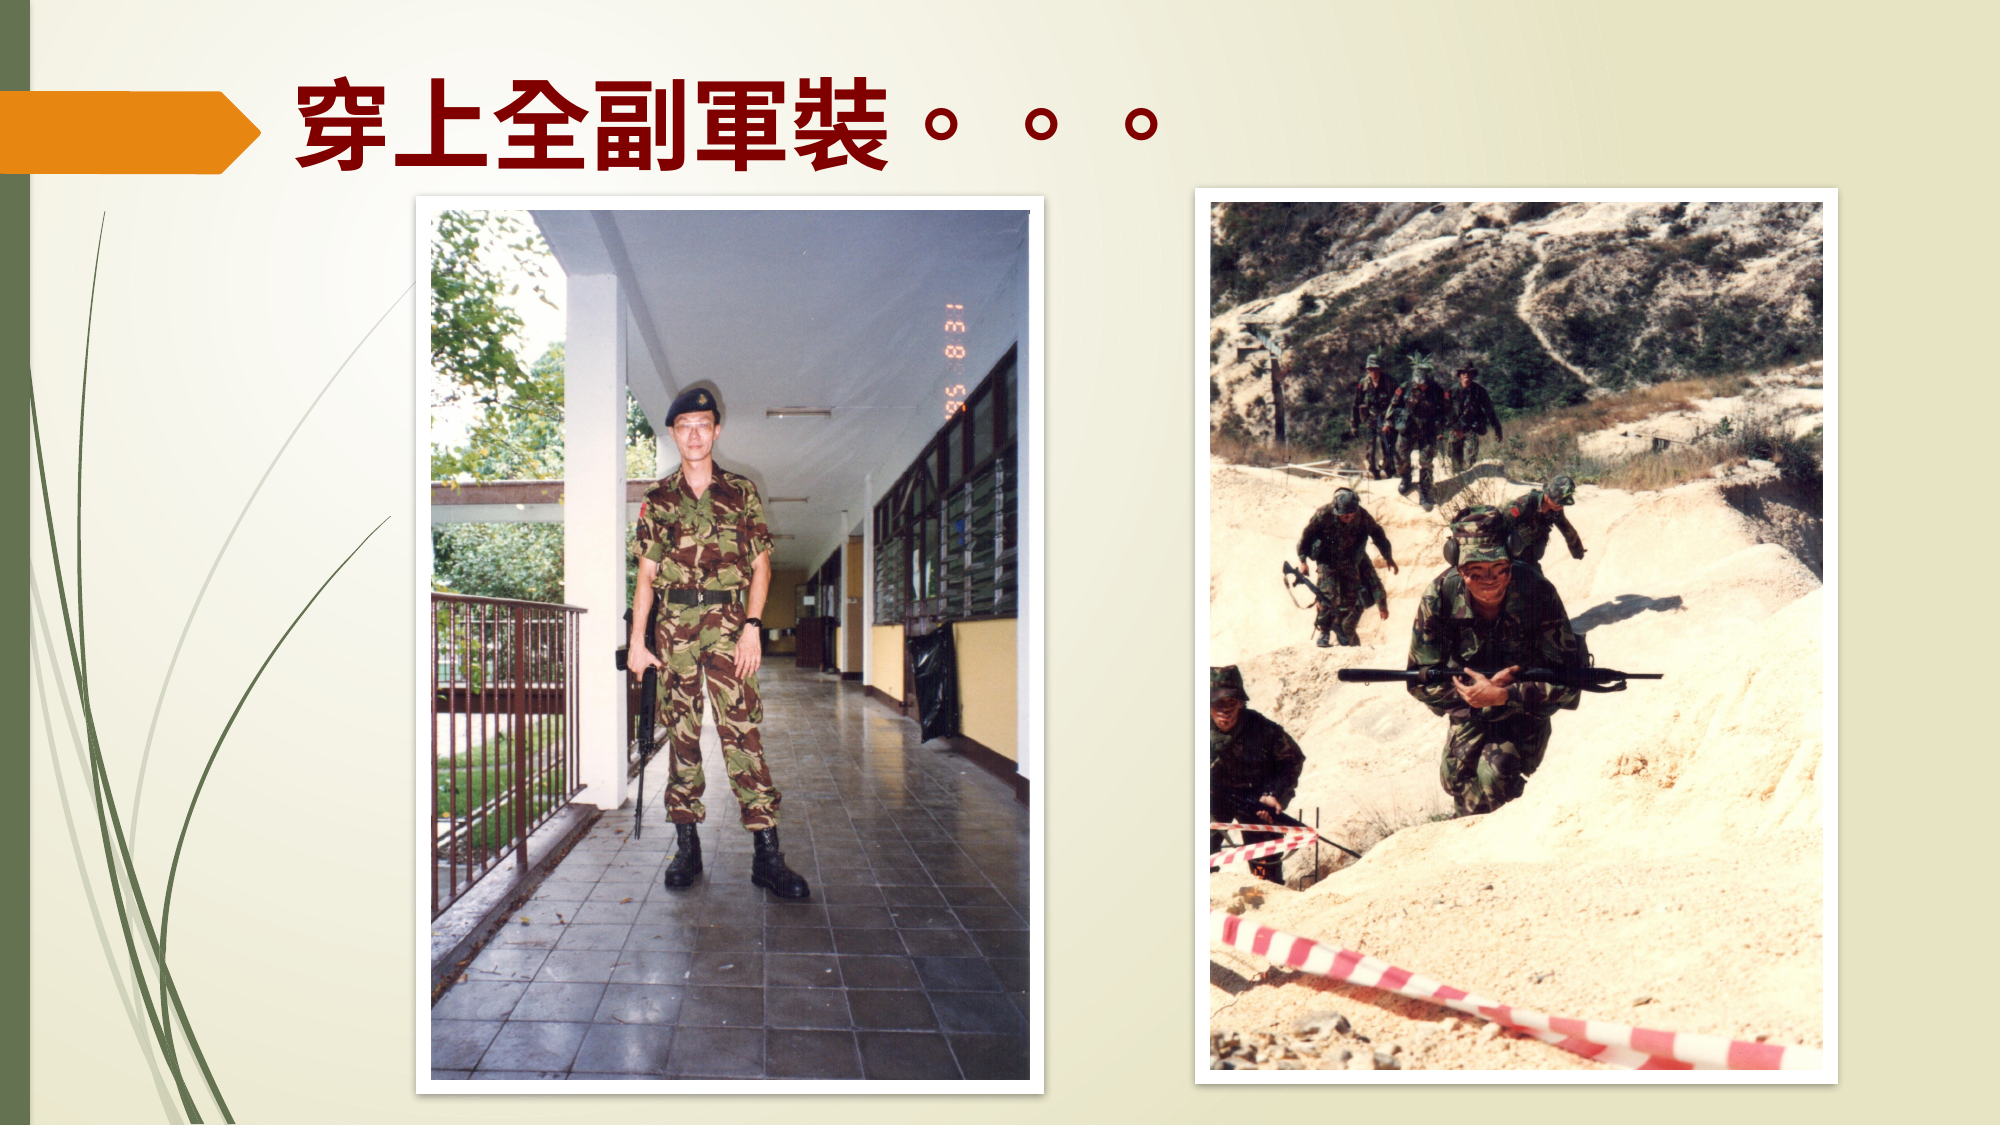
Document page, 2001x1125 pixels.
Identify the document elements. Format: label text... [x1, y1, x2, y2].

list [430, 210, 1030, 1081]
picture [1209, 201, 1824, 1071]
title 穿上全副軍裝。。。 [276, 55, 1918, 211]
